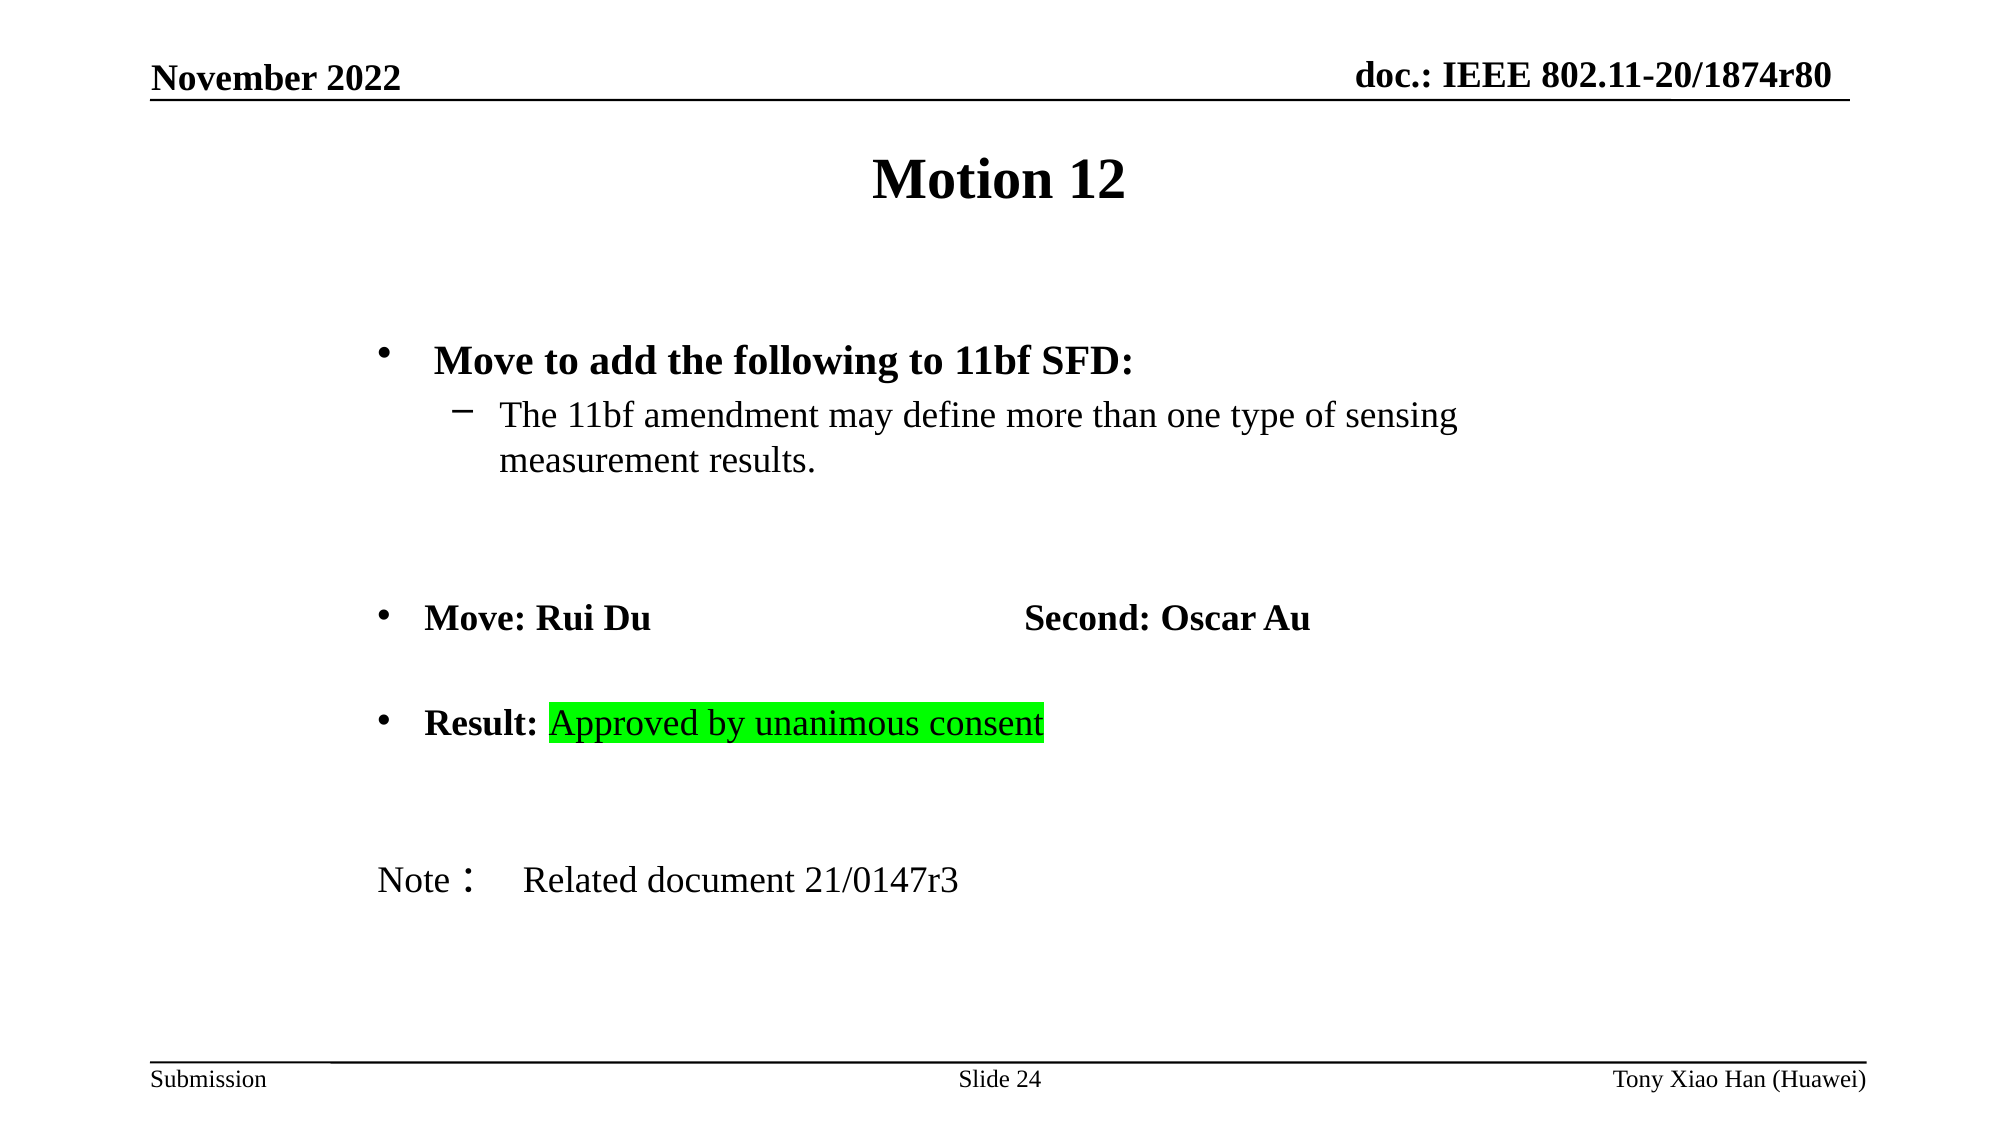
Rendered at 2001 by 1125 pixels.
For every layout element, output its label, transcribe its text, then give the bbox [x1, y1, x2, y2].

text_box Move to add the following to 11bf SFD: The 11bf amendment may define more than one type of sensing measurement results. Move: Rui Du Second: Oscar Au Result: Approved by unanimous consent Note： Related document 21/0147r3 [362, 324, 1638, 1013]
text_box Motion 12 [362, 87, 1638, 263]
